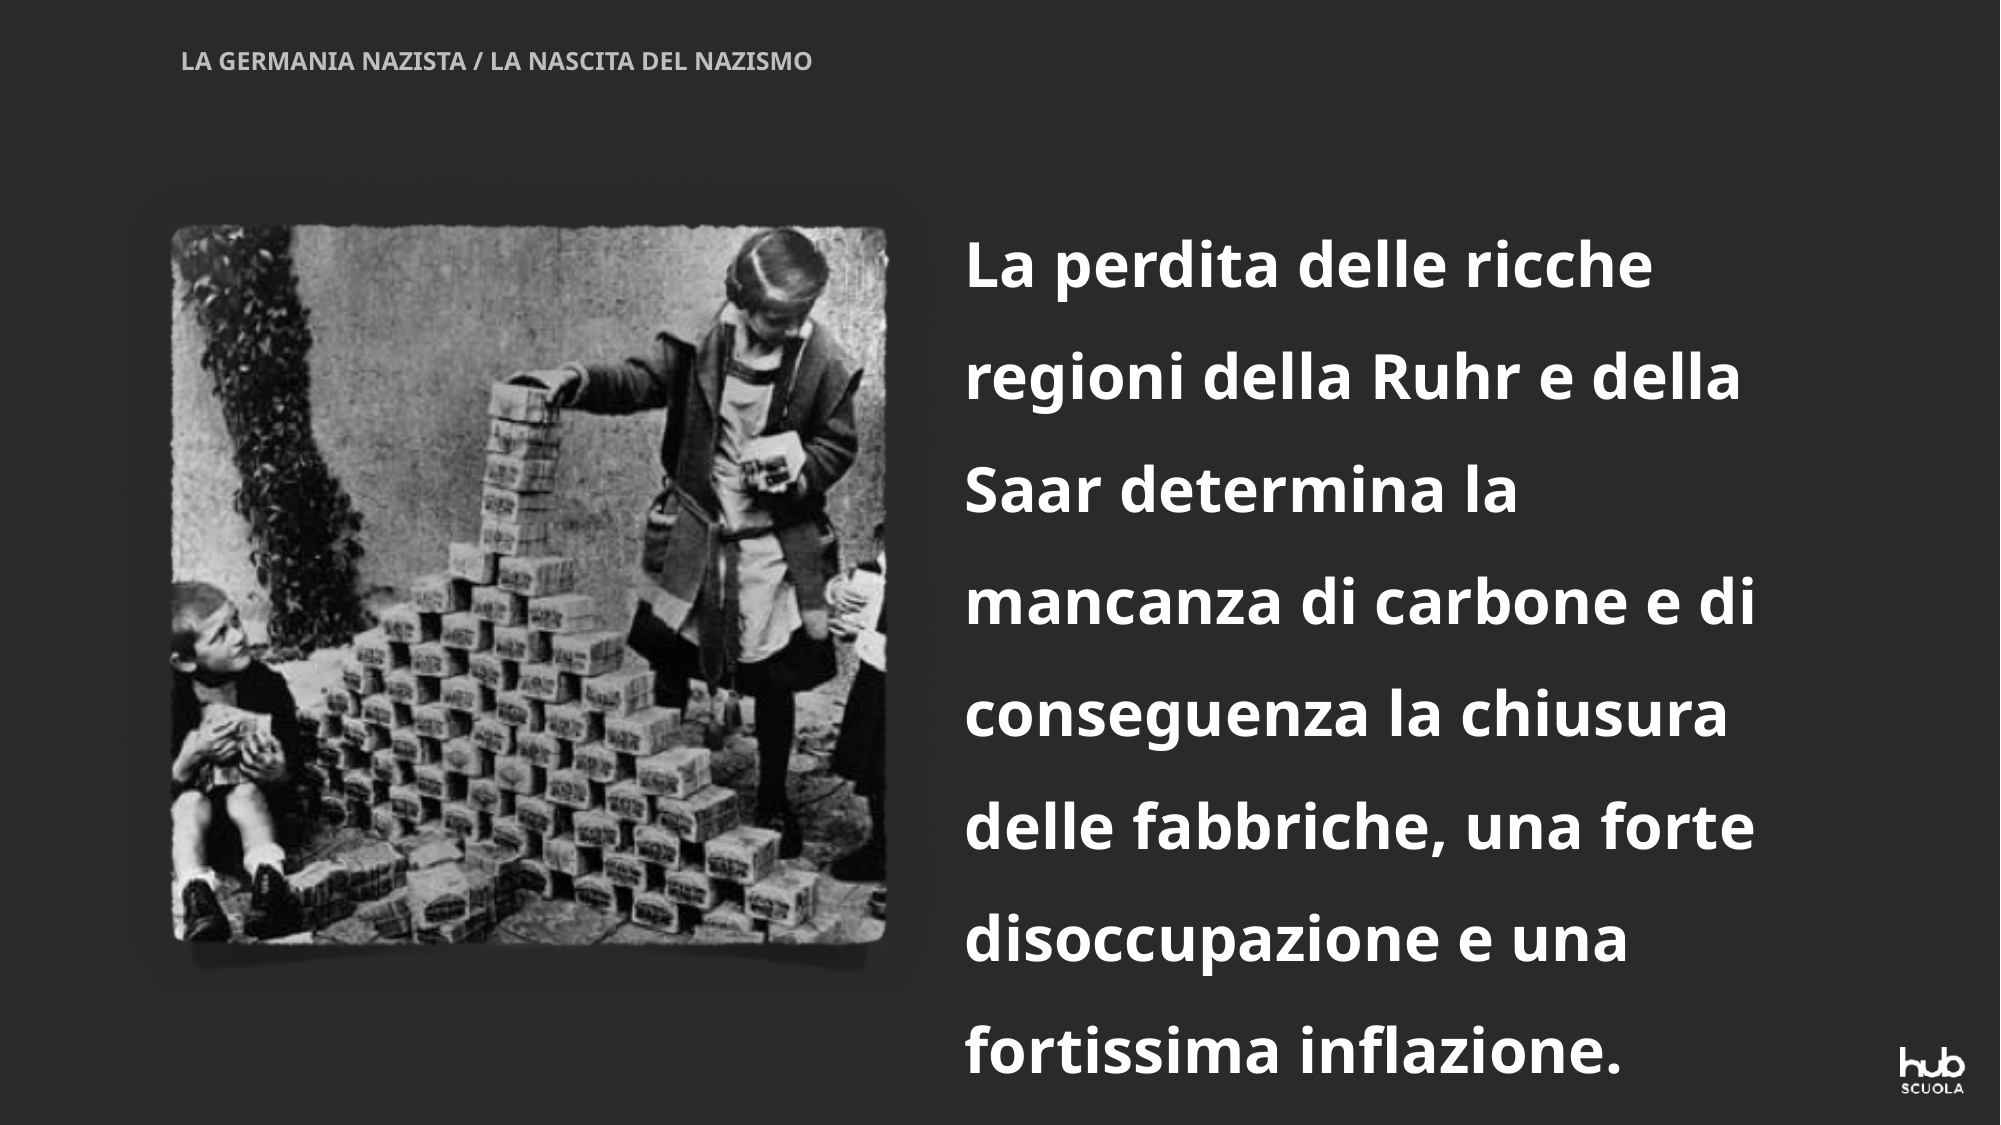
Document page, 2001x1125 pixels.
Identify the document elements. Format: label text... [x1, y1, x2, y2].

picture [1900, 1047, 1966, 1095]
picture [119, 168, 938, 1000]
text_box La perdita delle ricche regioni della Ruhr e della Saar determina la mancanza di carbone e di conseguenza la chiusura delle fabbriche, una forte disoccupazione e una fortissima inflazione. [957, 179, 1806, 945]
text_box LA GERMANIA NAZISTA / LA NASCITA DEL NAZISMO [173, 38, 1319, 83]
